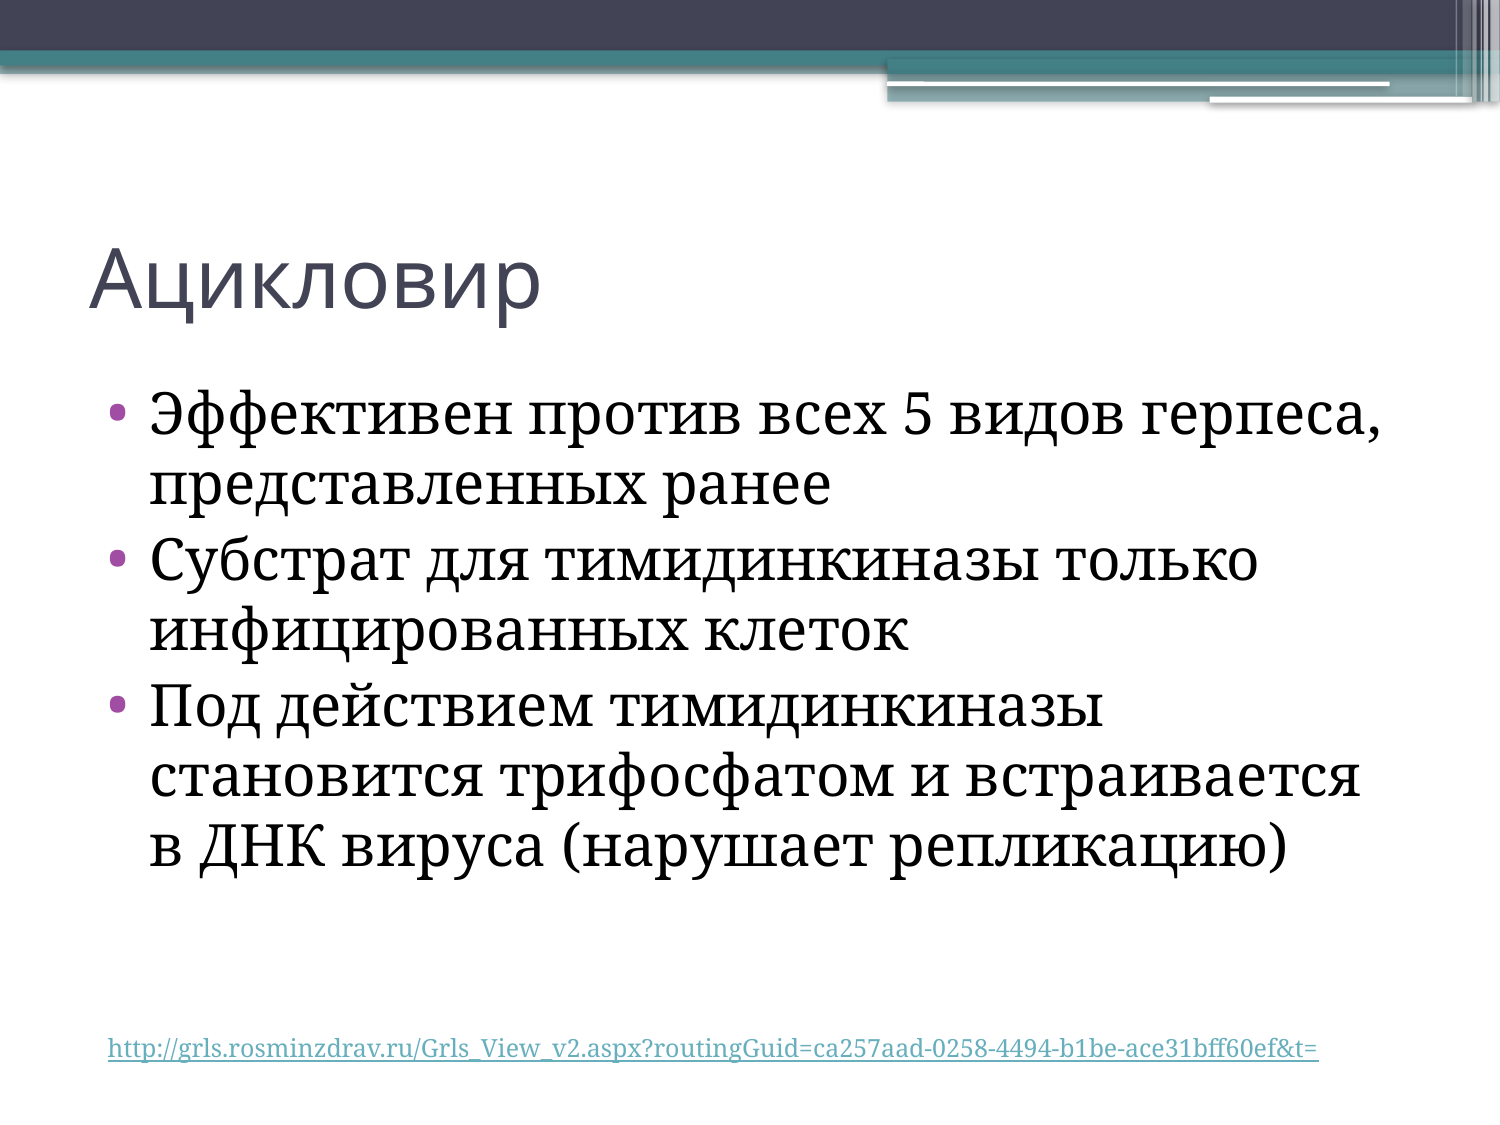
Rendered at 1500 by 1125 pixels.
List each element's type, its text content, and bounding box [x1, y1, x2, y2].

list Эффективен против всех 5 видов герпеса, представленных ранее Субстрат для тимидинкиназы только инфицированных клеток Под действием тимидинкиназы становится трифосфатом и встраивается в ДНК вируса (нарушает репликацию) http://grls.rosminzdrav.ru/Grls_View_v2.aspx?routingGuid=ca257aad-0258-4494-b1be-ace31bff60ef&t= [75, 368, 1425, 1079]
title Ацикловир [75, 187, 1425, 363]
